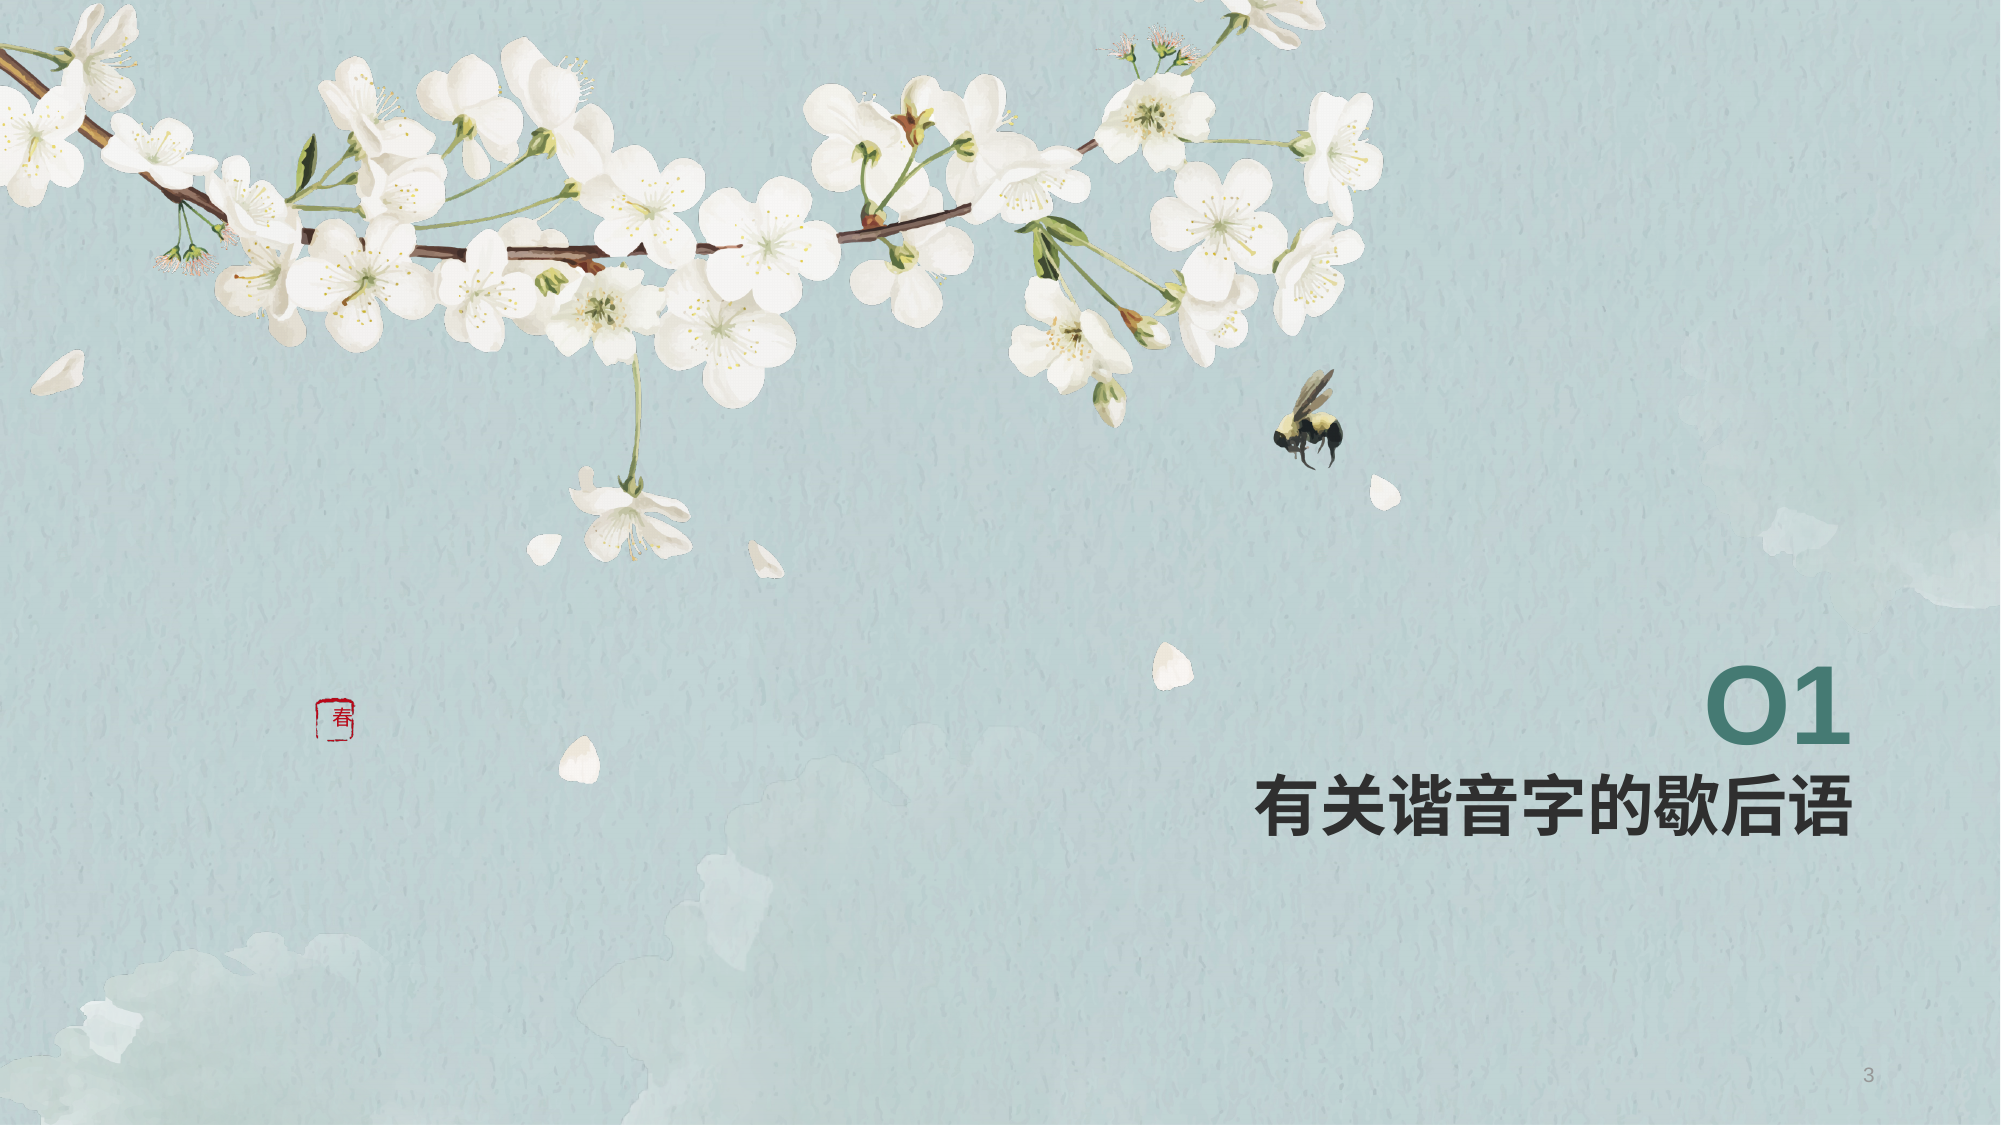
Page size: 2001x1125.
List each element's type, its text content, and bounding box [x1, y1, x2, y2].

slide_number 3 [1452, 1056, 1890, 1092]
title 有关谐音字的歇后语 [1083, 775, 1870, 932]
picture [0, 0, 2001, 1125]
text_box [313, 691, 357, 748]
text_box O1 [1688, 624, 1869, 775]
